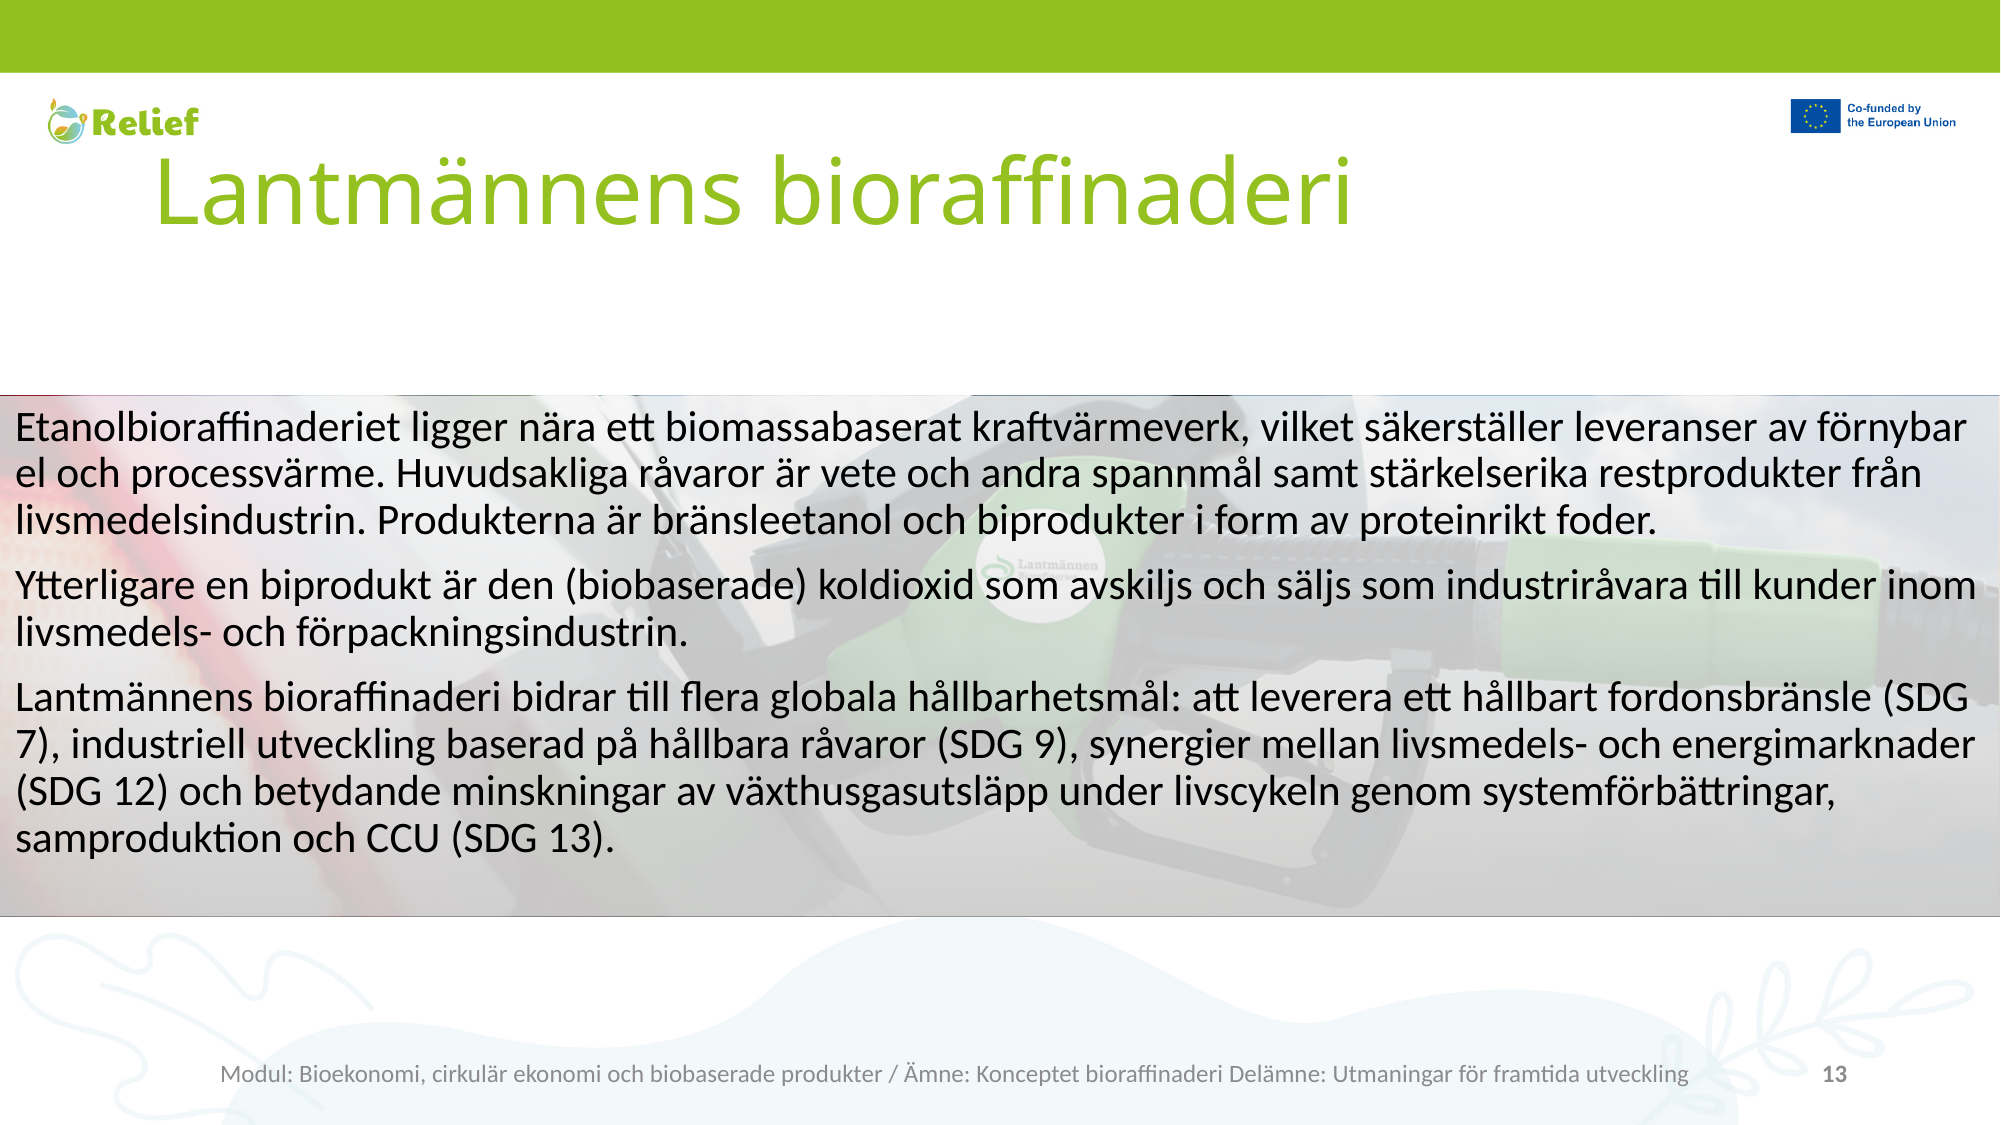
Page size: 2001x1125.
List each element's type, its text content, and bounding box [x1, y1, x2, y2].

picture [0, 0, 2001, 1125]
title Lantmännens bioraffinaderi [137, 111, 1863, 278]
footer Modul: Bioekonomi, cirkulär ekonomi och biobaserade produkter / Ämne: Konceptet bioraffinaderi Delämne: Utmaningar för framtida utveckling [137, 1023, 1775, 1122]
slide_number 13 [1787, 1042, 1863, 1103]
